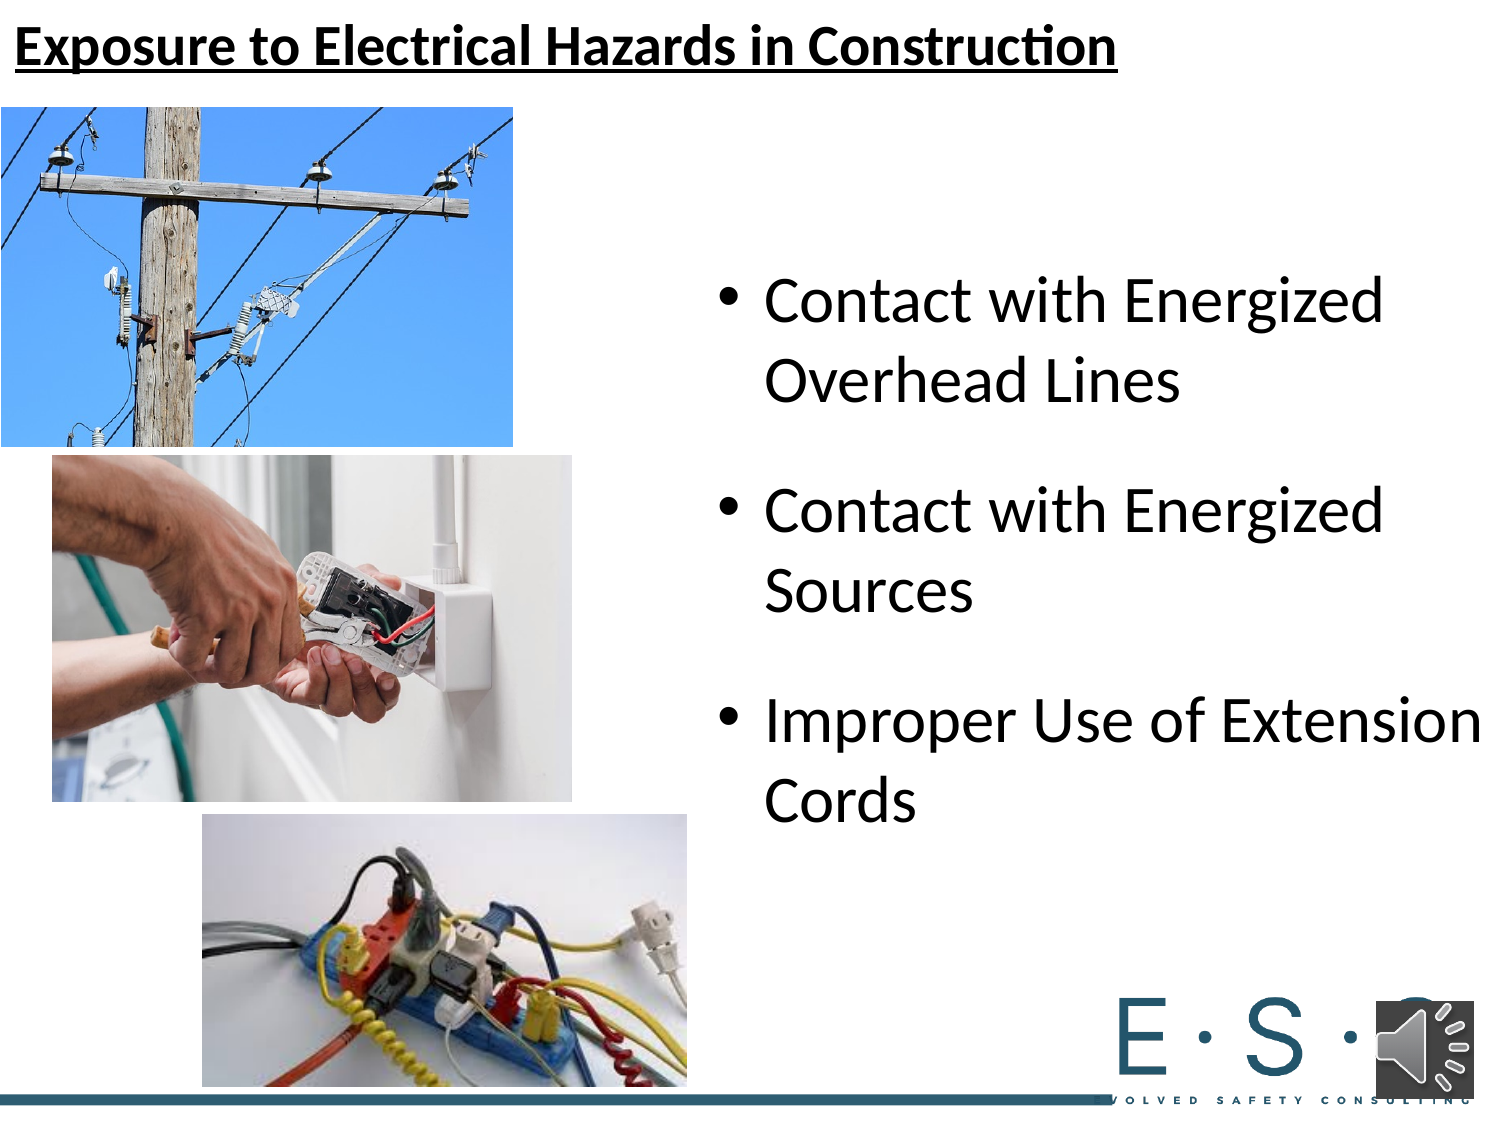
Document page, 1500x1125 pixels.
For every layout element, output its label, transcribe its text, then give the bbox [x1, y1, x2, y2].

text_box Contact with Energized Overhead Lines Contact with Energized Sources Improper Use of Extension Cords [702, 248, 1500, 888]
picture [52, 455, 572, 802]
picture [202, 814, 687, 1087]
picture [1, 107, 513, 447]
text_box Exposure to Electrical Hazards in Construction [0, 0, 1314, 85]
picture [1086, 954, 1475, 1125]
